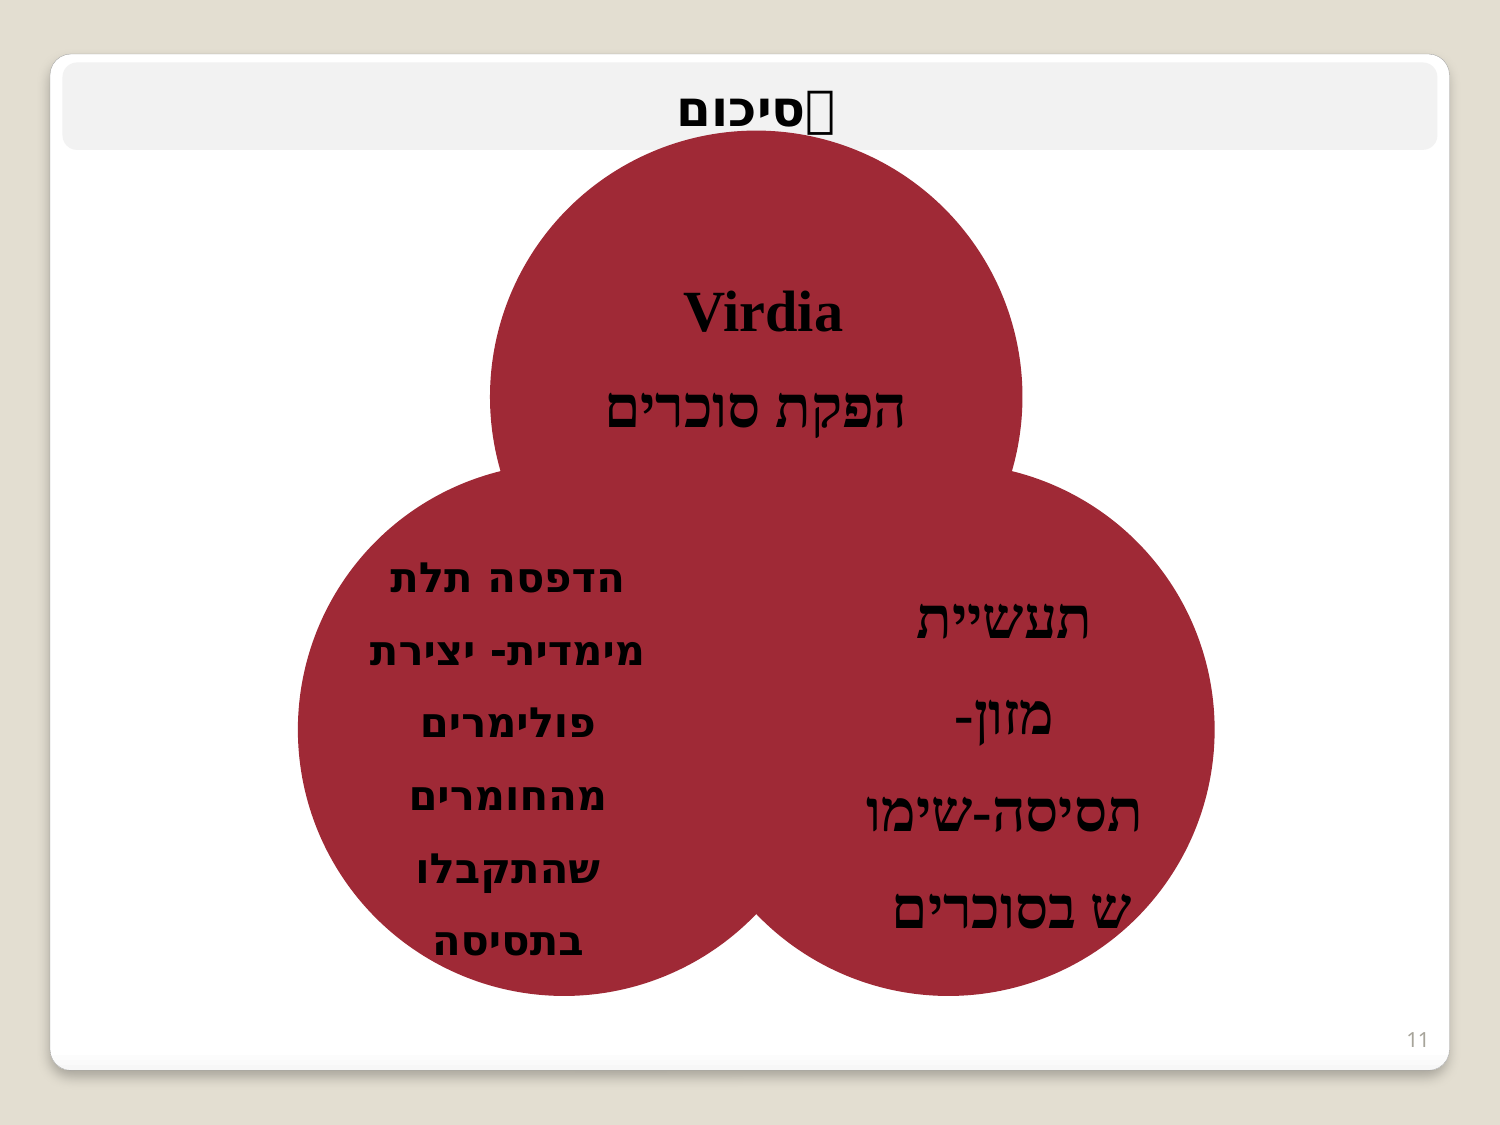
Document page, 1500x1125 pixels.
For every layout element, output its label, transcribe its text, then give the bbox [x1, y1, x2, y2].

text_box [62, 174, 1451, 1063]
text_box סיכום [58, 58, 1441, 154]
